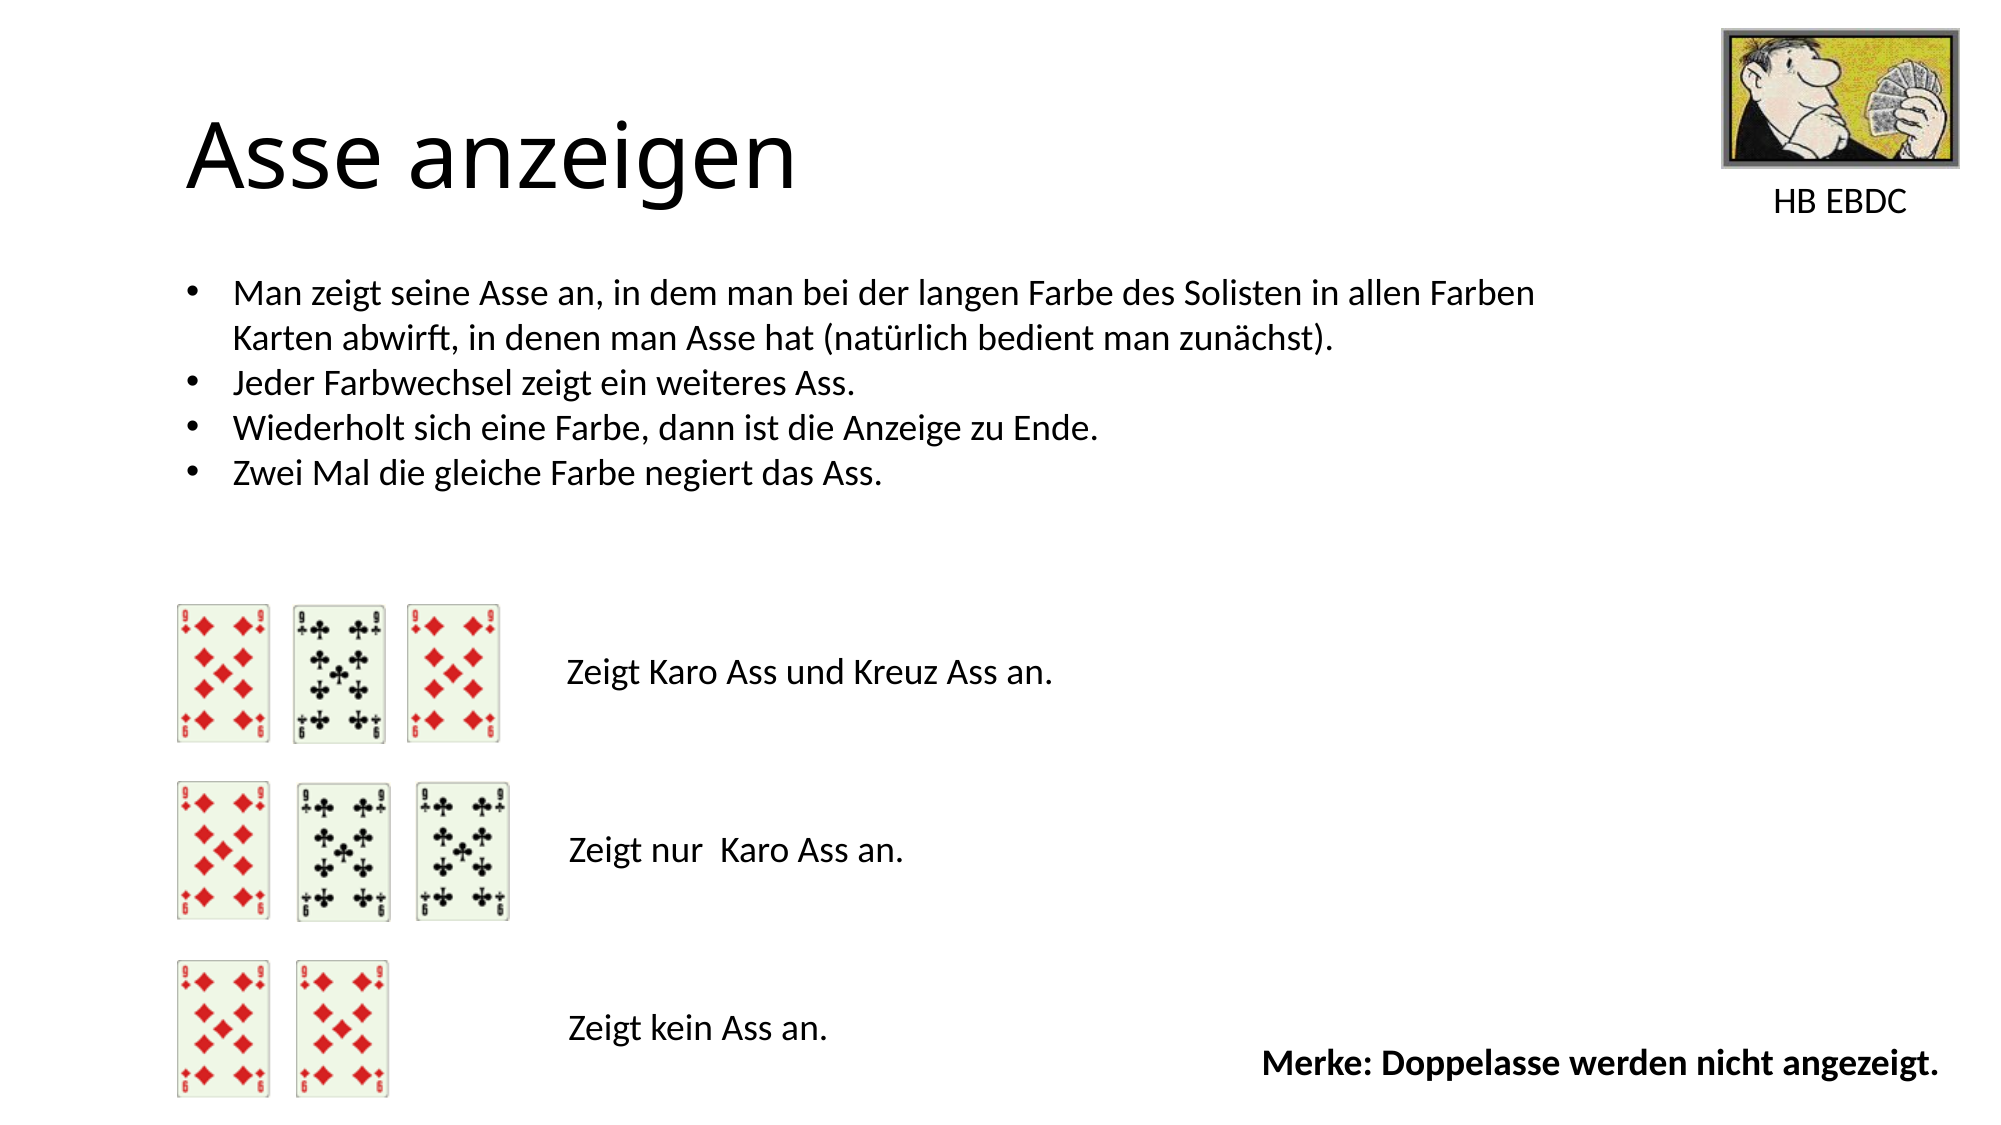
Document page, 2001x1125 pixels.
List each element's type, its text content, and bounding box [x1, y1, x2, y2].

text_box Asse anzeigen [171, 64, 1522, 253]
picture [1721, 28, 1960, 169]
text_box Zeigt kein Ass an. [553, 995, 844, 1056]
picture [296, 782, 391, 922]
picture [177, 960, 272, 1101]
text_box Zeigt Karo Ass und Kreuz Ass an. [551, 640, 1070, 700]
text_box Merke: Doppelasse werden nicht angezeigt. [1246, 1030, 1956, 1091]
picture [177, 781, 272, 923]
picture [177, 604, 272, 746]
text_box Zeigt nur Karo Ass an. [553, 817, 920, 878]
picture [296, 960, 391, 1101]
text_box Man zeigt seine Asse an, in dem man bei der langen Farbe des Solisten in allen Farben Karten abwirft, in denen man Asse hat (natürlich bedient man zunächst). Jeder Farbwechsel zeigt ein weiteres Ass. Wiederholt sich eine Farbe, dann ist die Anzeige zu Ende. Zwei Mal die gleiche Farbe negiert das Ass. [171, 260, 1566, 501]
picture [291, 604, 386, 744]
picture [407, 604, 502, 746]
picture [415, 781, 510, 922]
